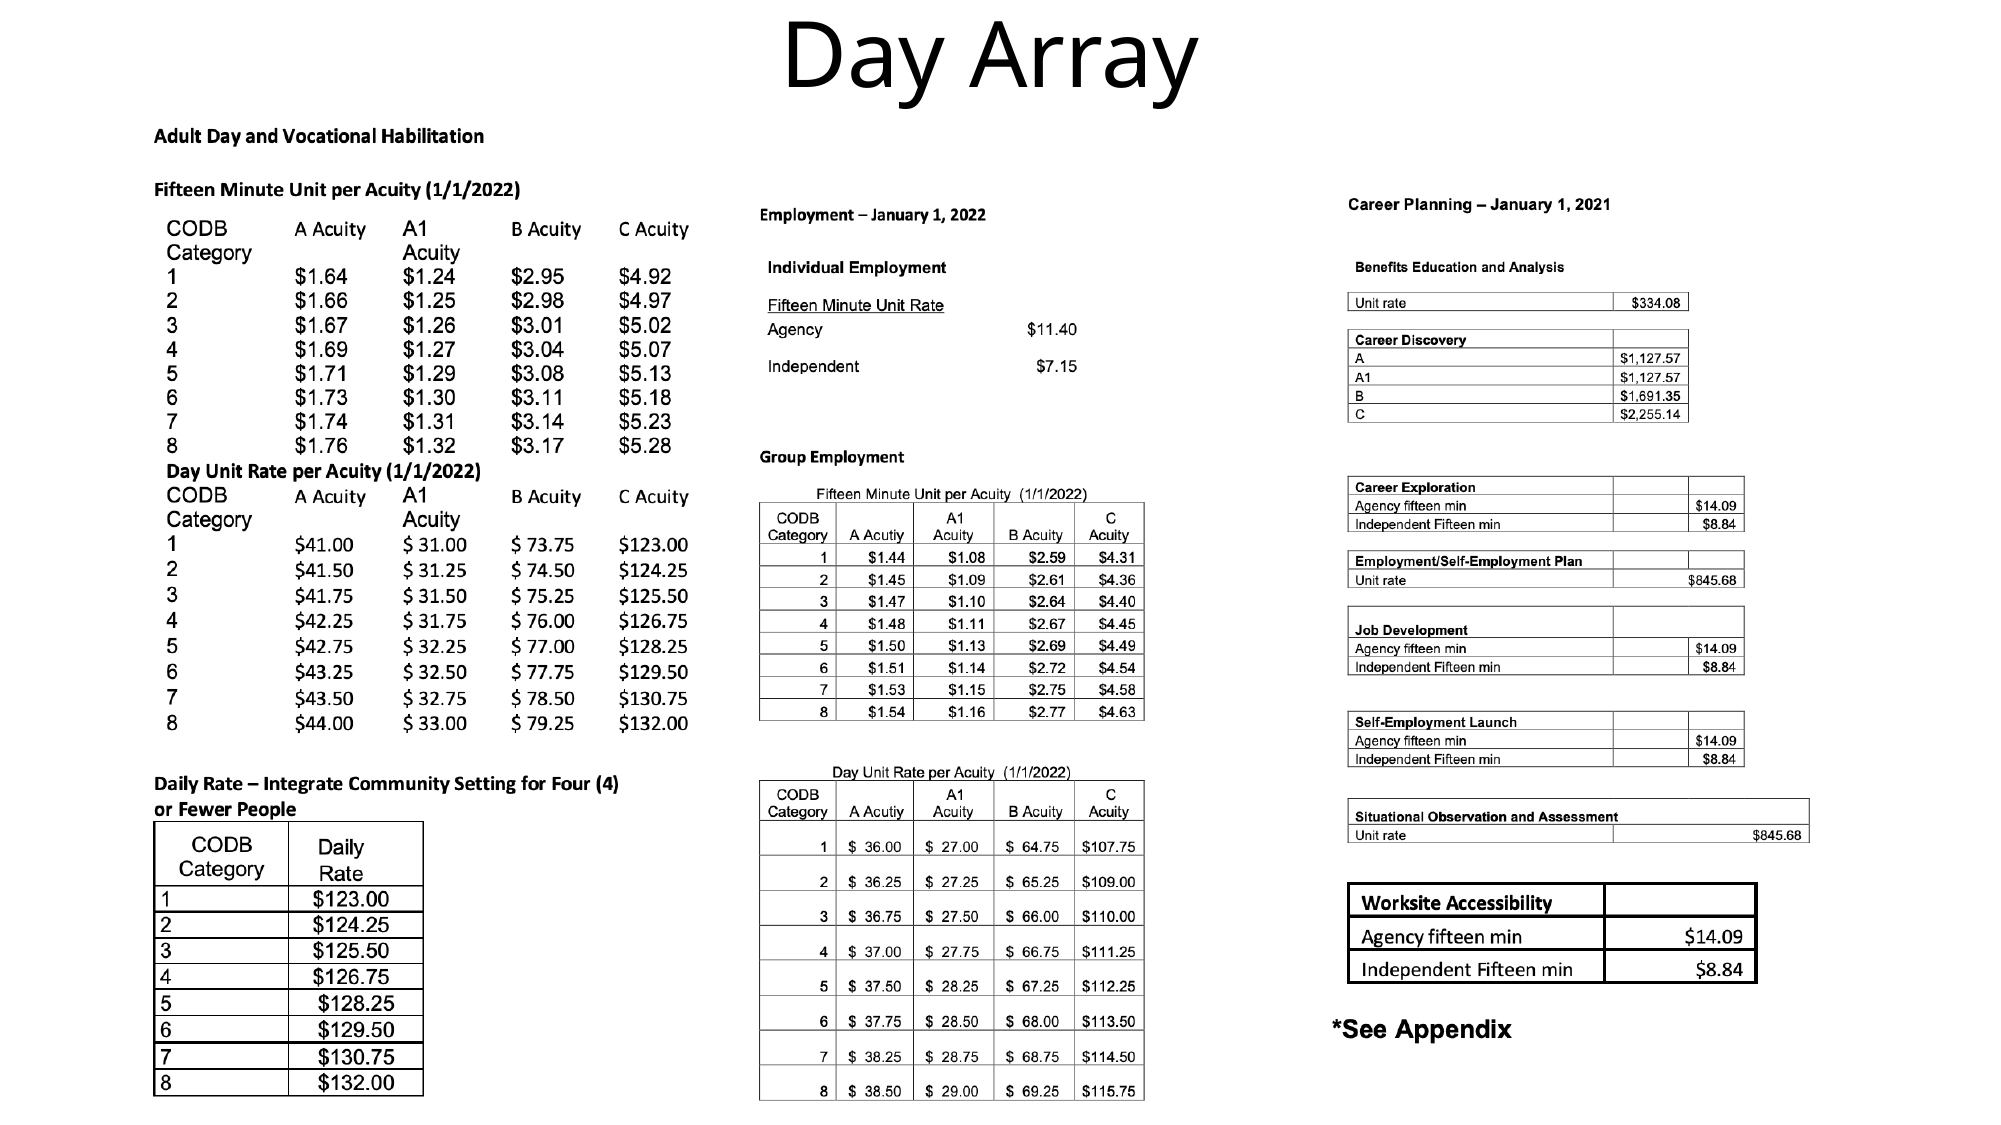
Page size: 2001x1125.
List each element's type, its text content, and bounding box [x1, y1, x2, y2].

title Day Array [127, 0, 1853, 167]
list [127, 115, 1843, 1125]
